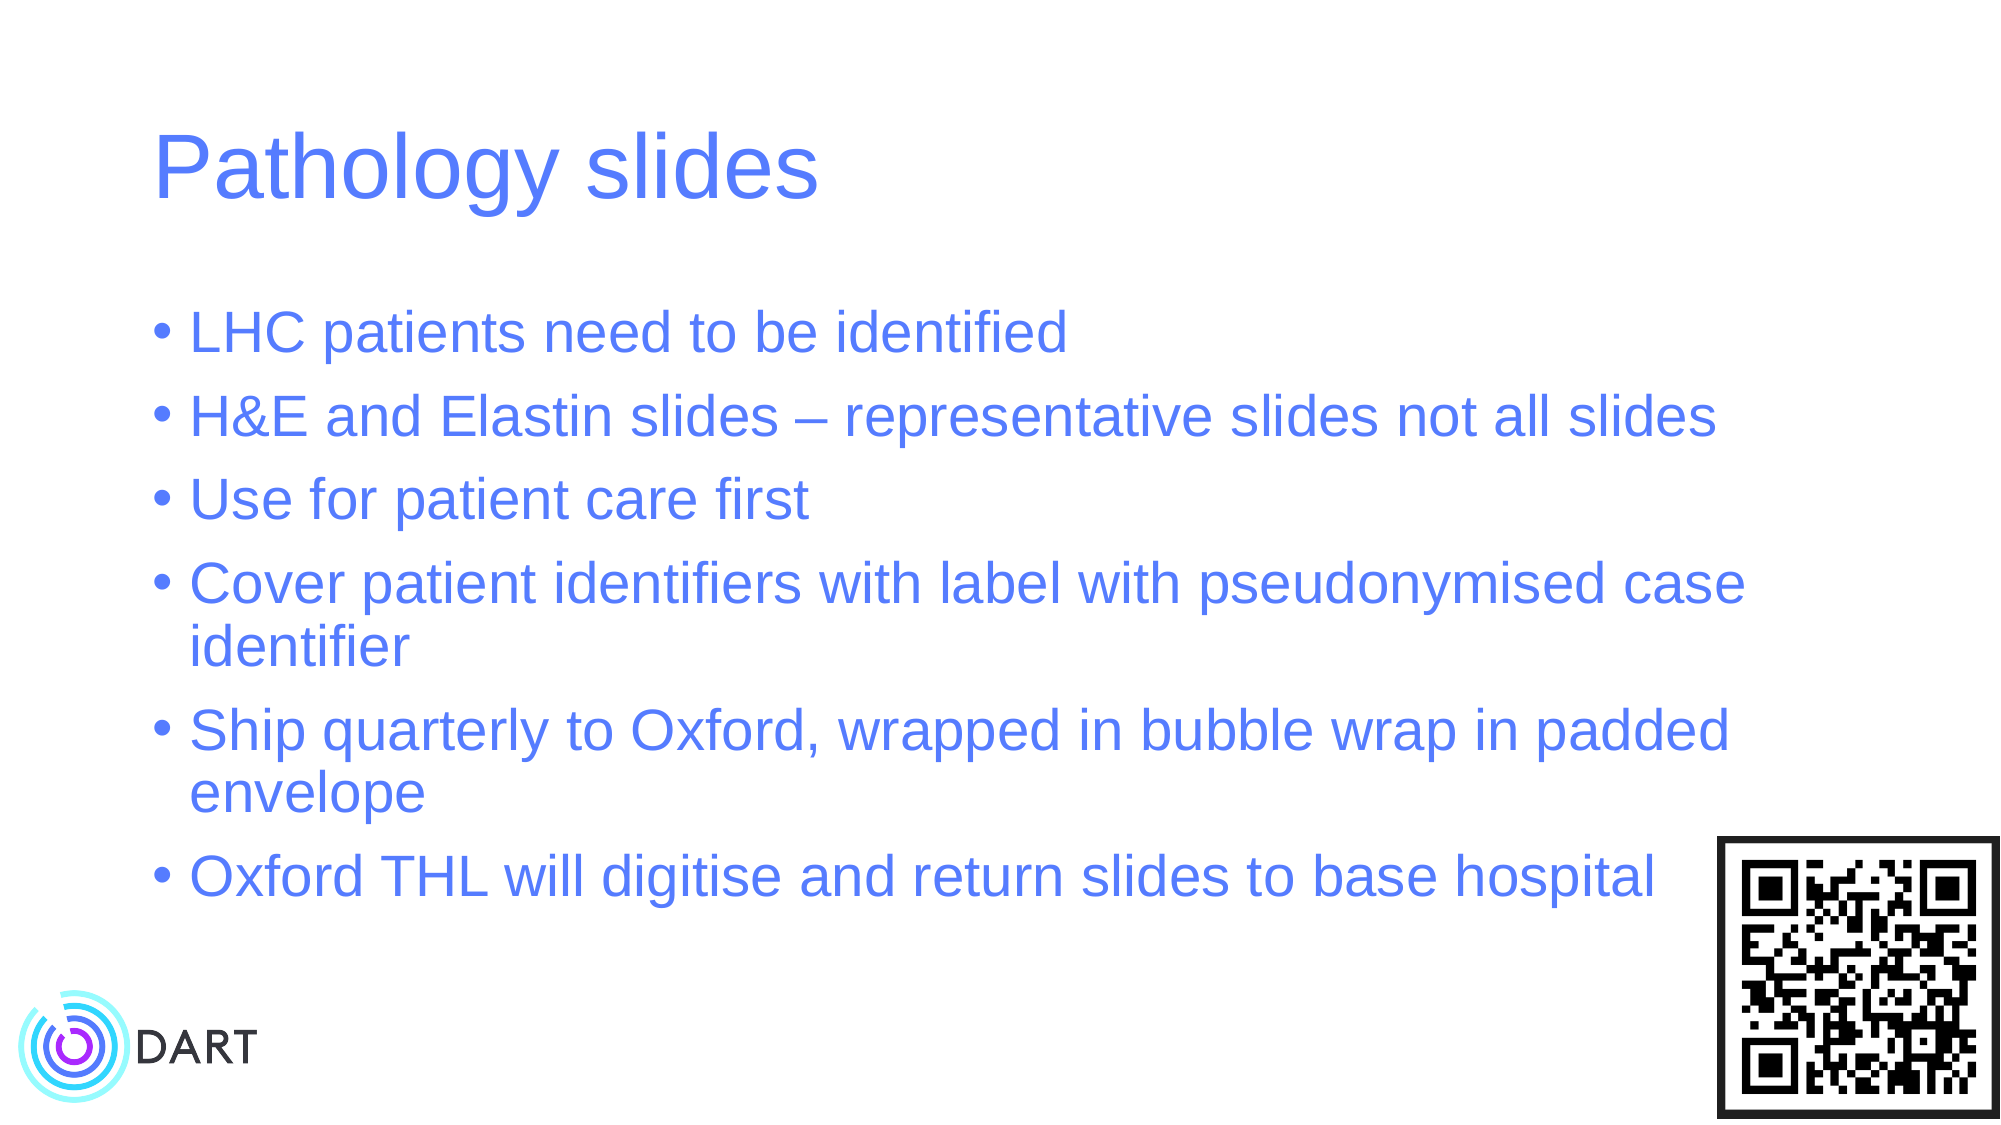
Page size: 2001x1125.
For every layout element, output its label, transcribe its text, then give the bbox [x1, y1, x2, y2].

picture [1717, 836, 2000, 1119]
picture [18, 990, 257, 1103]
title Pathology slides [137, 59, 1863, 278]
list LHC patients need to be identified H&E and Elastin slides – representative slides not all slides Use for patient care first Cover patient identifiers with label with pseudonymised case identifier Ship quarterly to Oxford, wrapped in bubble wrap in padded envelope Oxford THL will digitise and return slides to base hospital [137, 294, 1863, 980]
